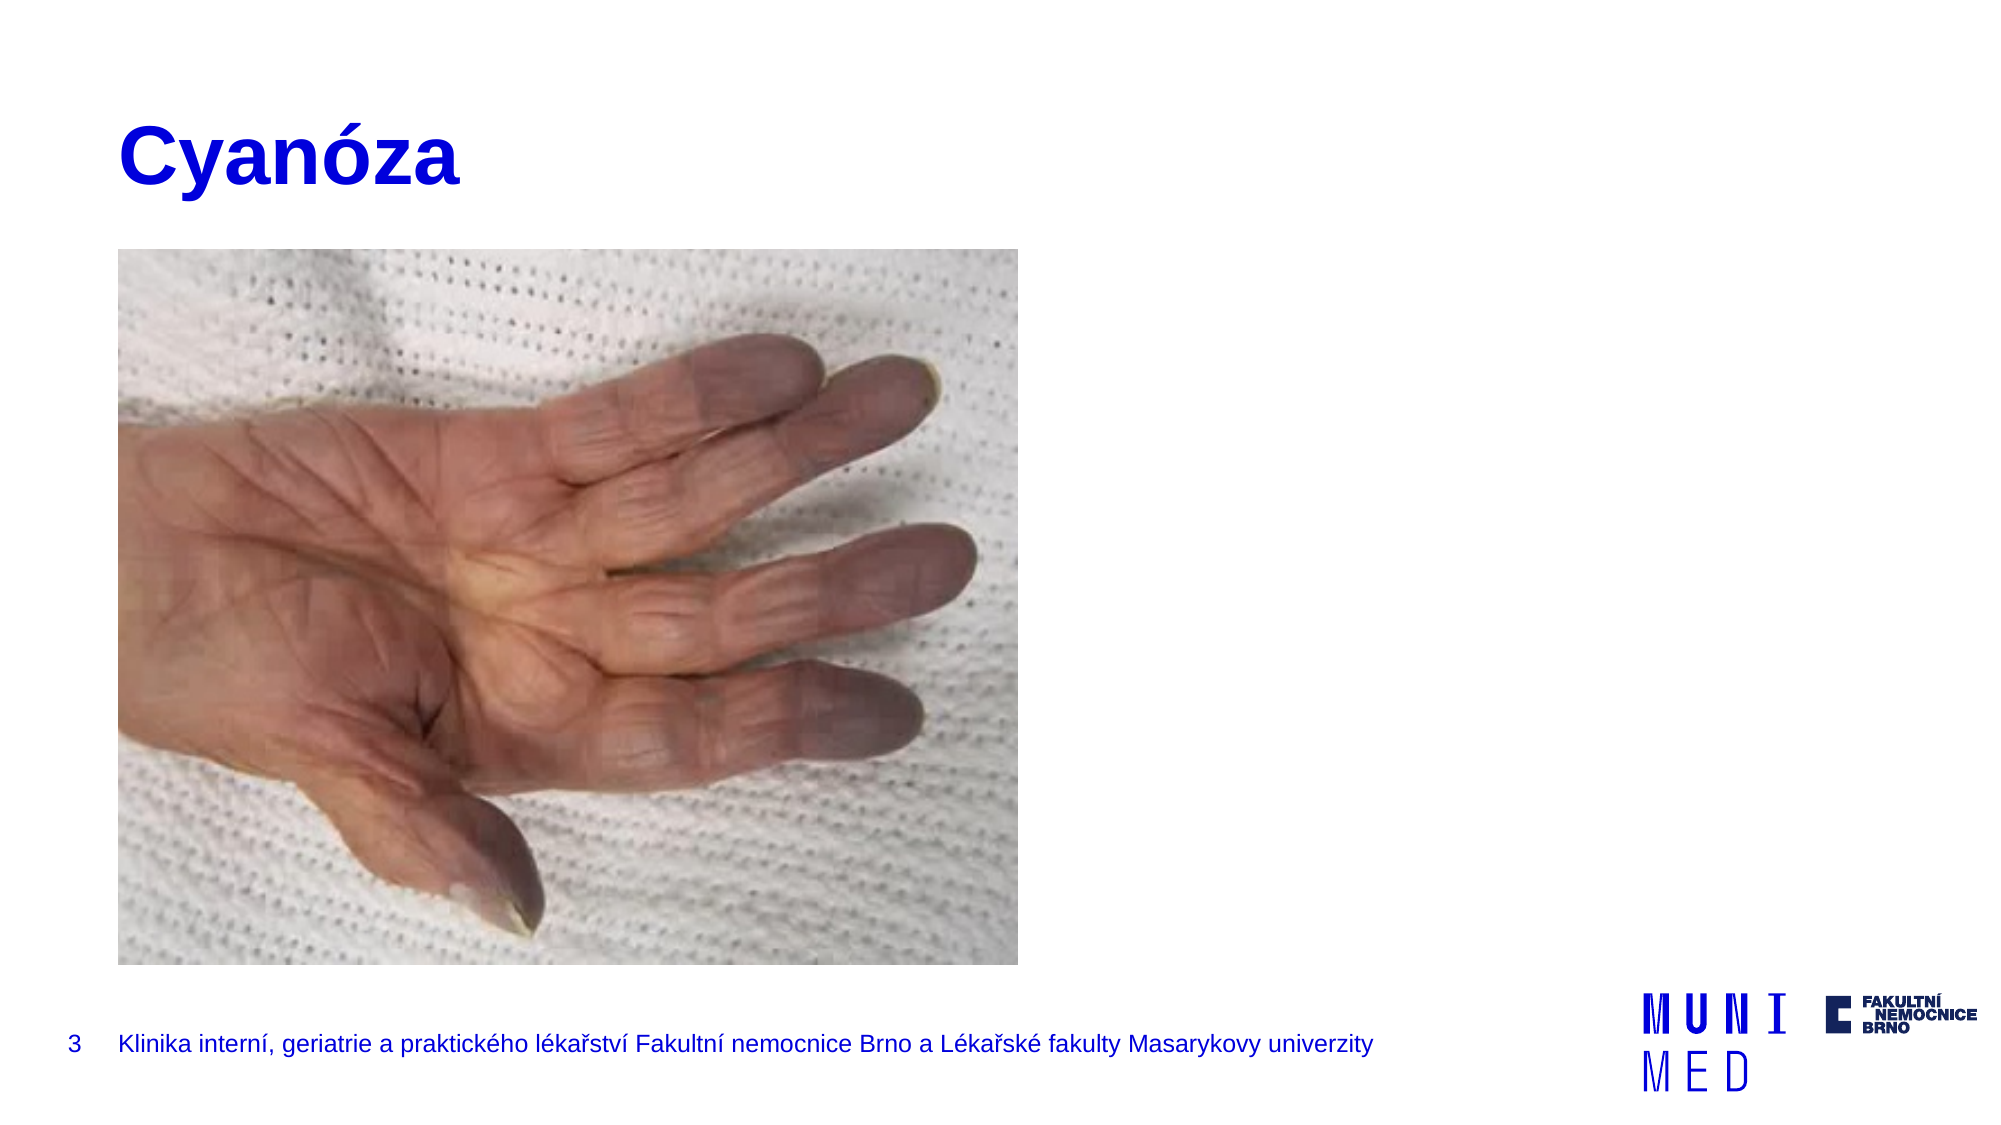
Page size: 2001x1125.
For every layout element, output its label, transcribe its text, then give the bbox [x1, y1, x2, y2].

footer Klinika interní, geriatrie a praktického lékařství Fakultní nemocnice Brno a Lékařské fakulty Masarykovy univerzity [118, 1021, 1418, 1063]
title Cyanóza [118, 118, 1883, 193]
slide_number 3 [67, 1021, 110, 1063]
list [117, 248, 1018, 965]
